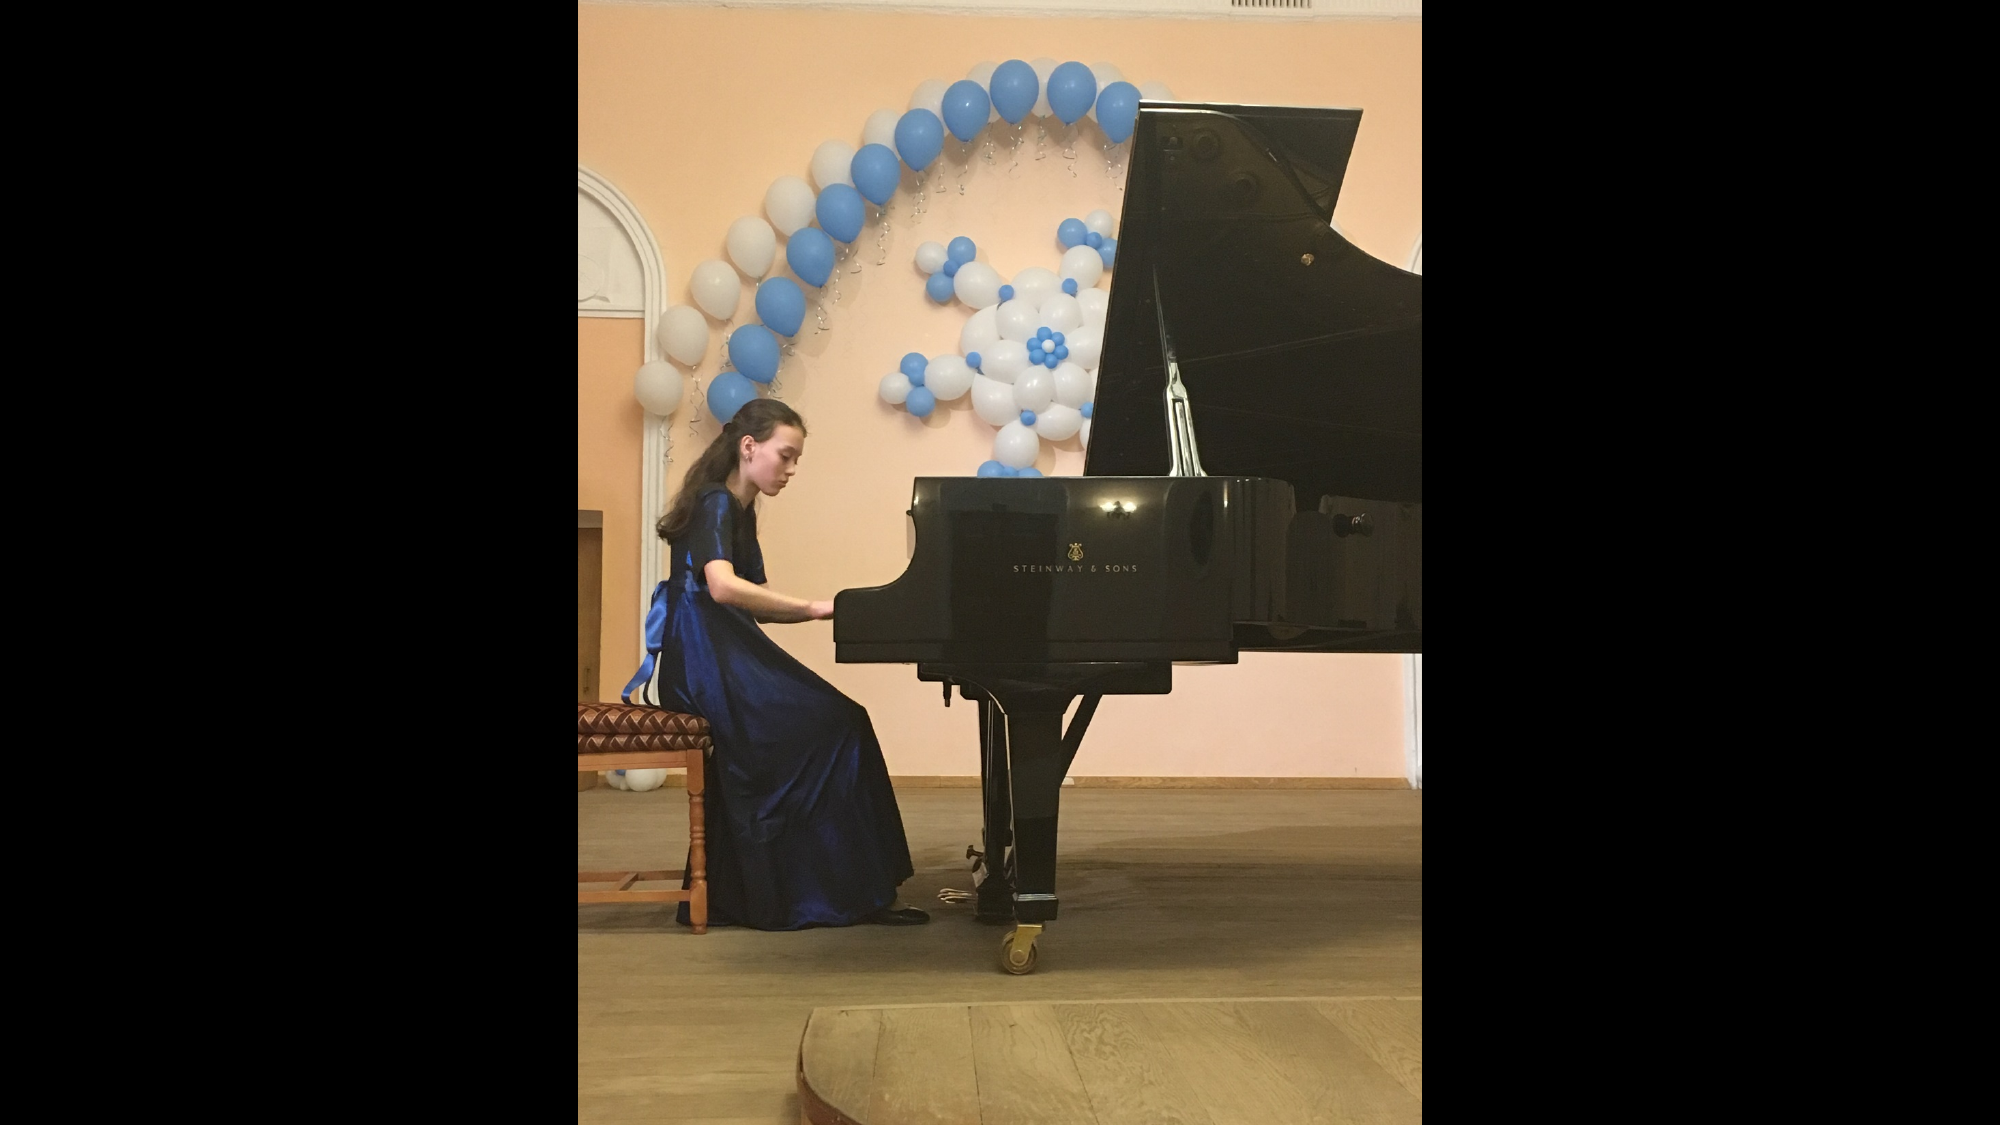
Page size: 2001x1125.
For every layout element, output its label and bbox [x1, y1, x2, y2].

picture [578, 0, 1422, 1125]
